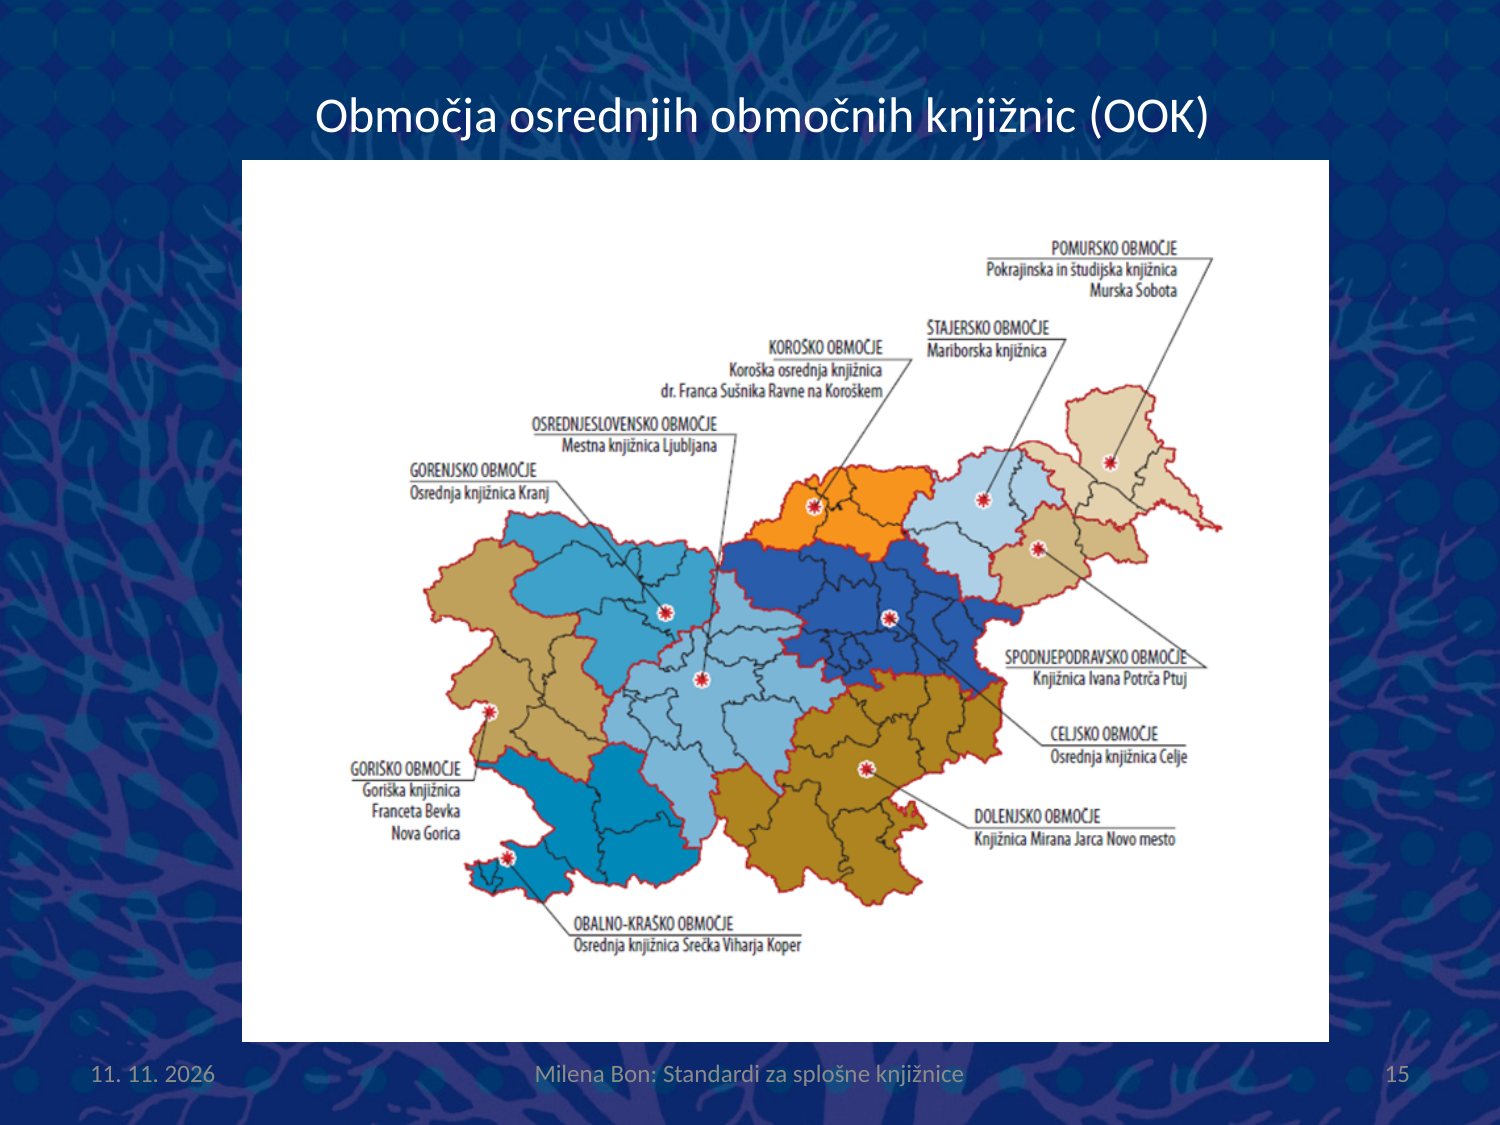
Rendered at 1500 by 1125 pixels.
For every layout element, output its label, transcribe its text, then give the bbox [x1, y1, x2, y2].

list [241, 160, 1329, 1043]
slide_number 15 [1074, 1042, 1425, 1103]
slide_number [75, 1042, 425, 1103]
title Območja osrednjih območnih knjižnic (OOK) [88, 42, 1439, 182]
footer Milena Bon: Standardi za splošne knjižnice [512, 1051, 988, 1103]
picture [0, 0, 1500, 1125]
